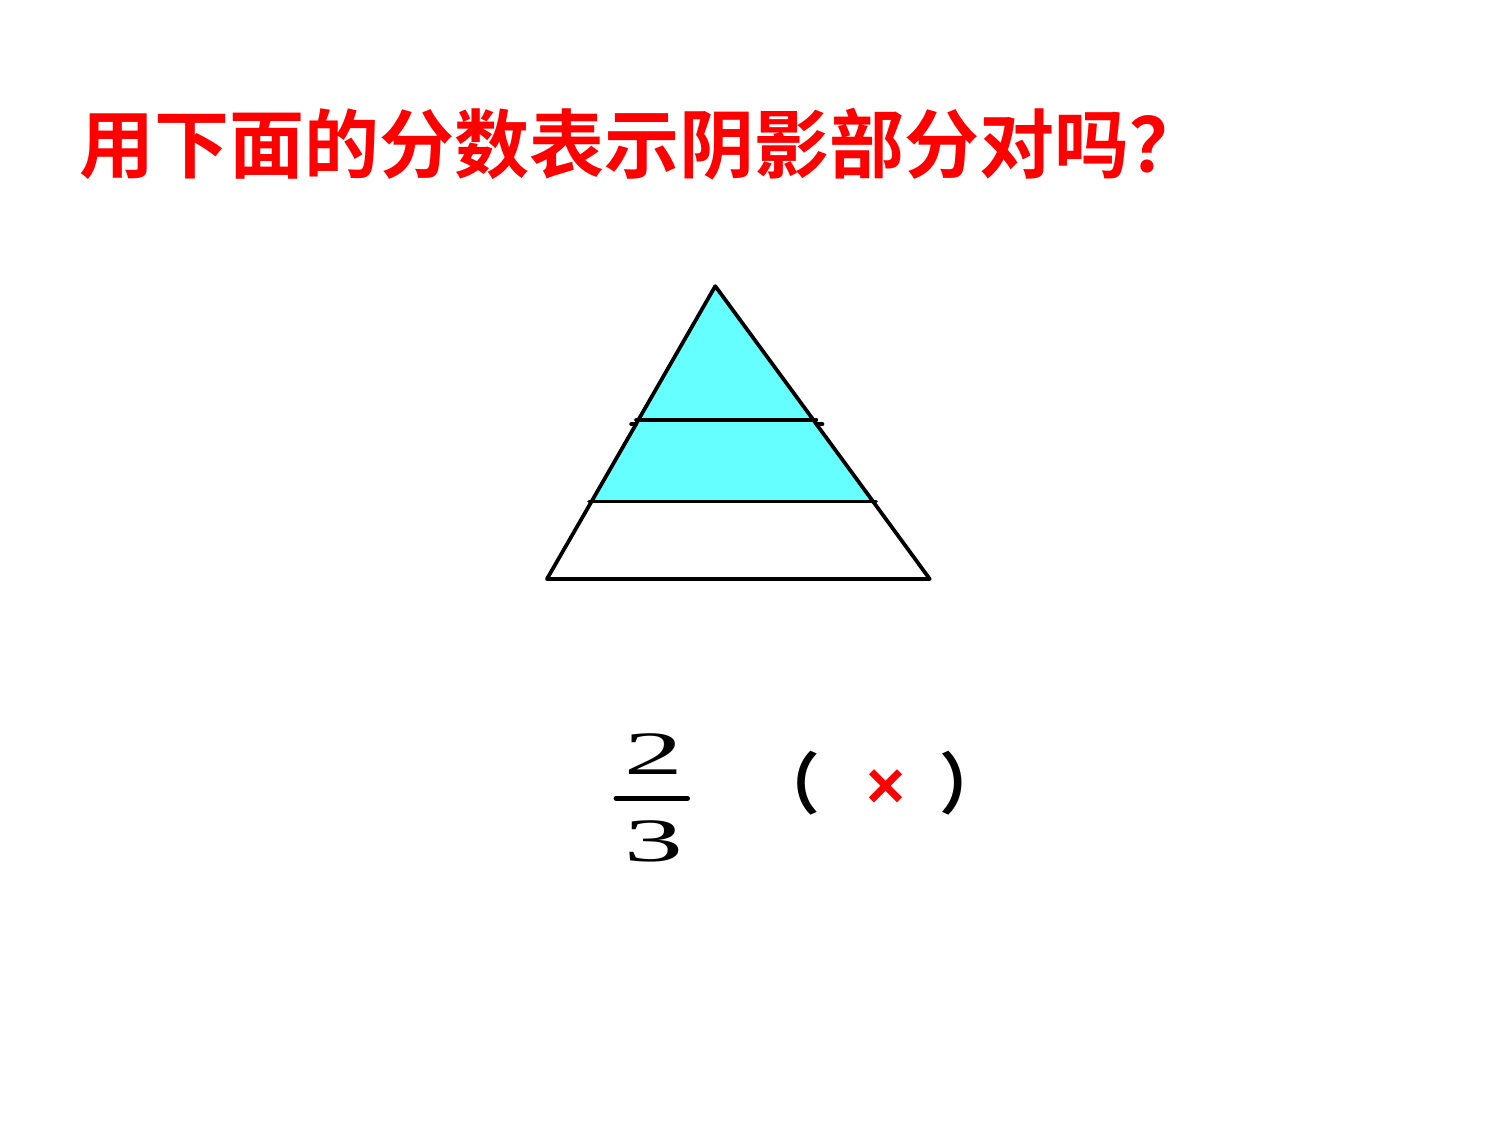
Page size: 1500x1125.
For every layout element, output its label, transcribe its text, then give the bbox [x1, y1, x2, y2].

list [596, 715, 715, 876]
text_box （ × ） [738, 734, 1046, 830]
text_box 用下面的分数表示阴影部分对吗？ [64, 90, 1282, 195]
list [537, 278, 940, 587]
